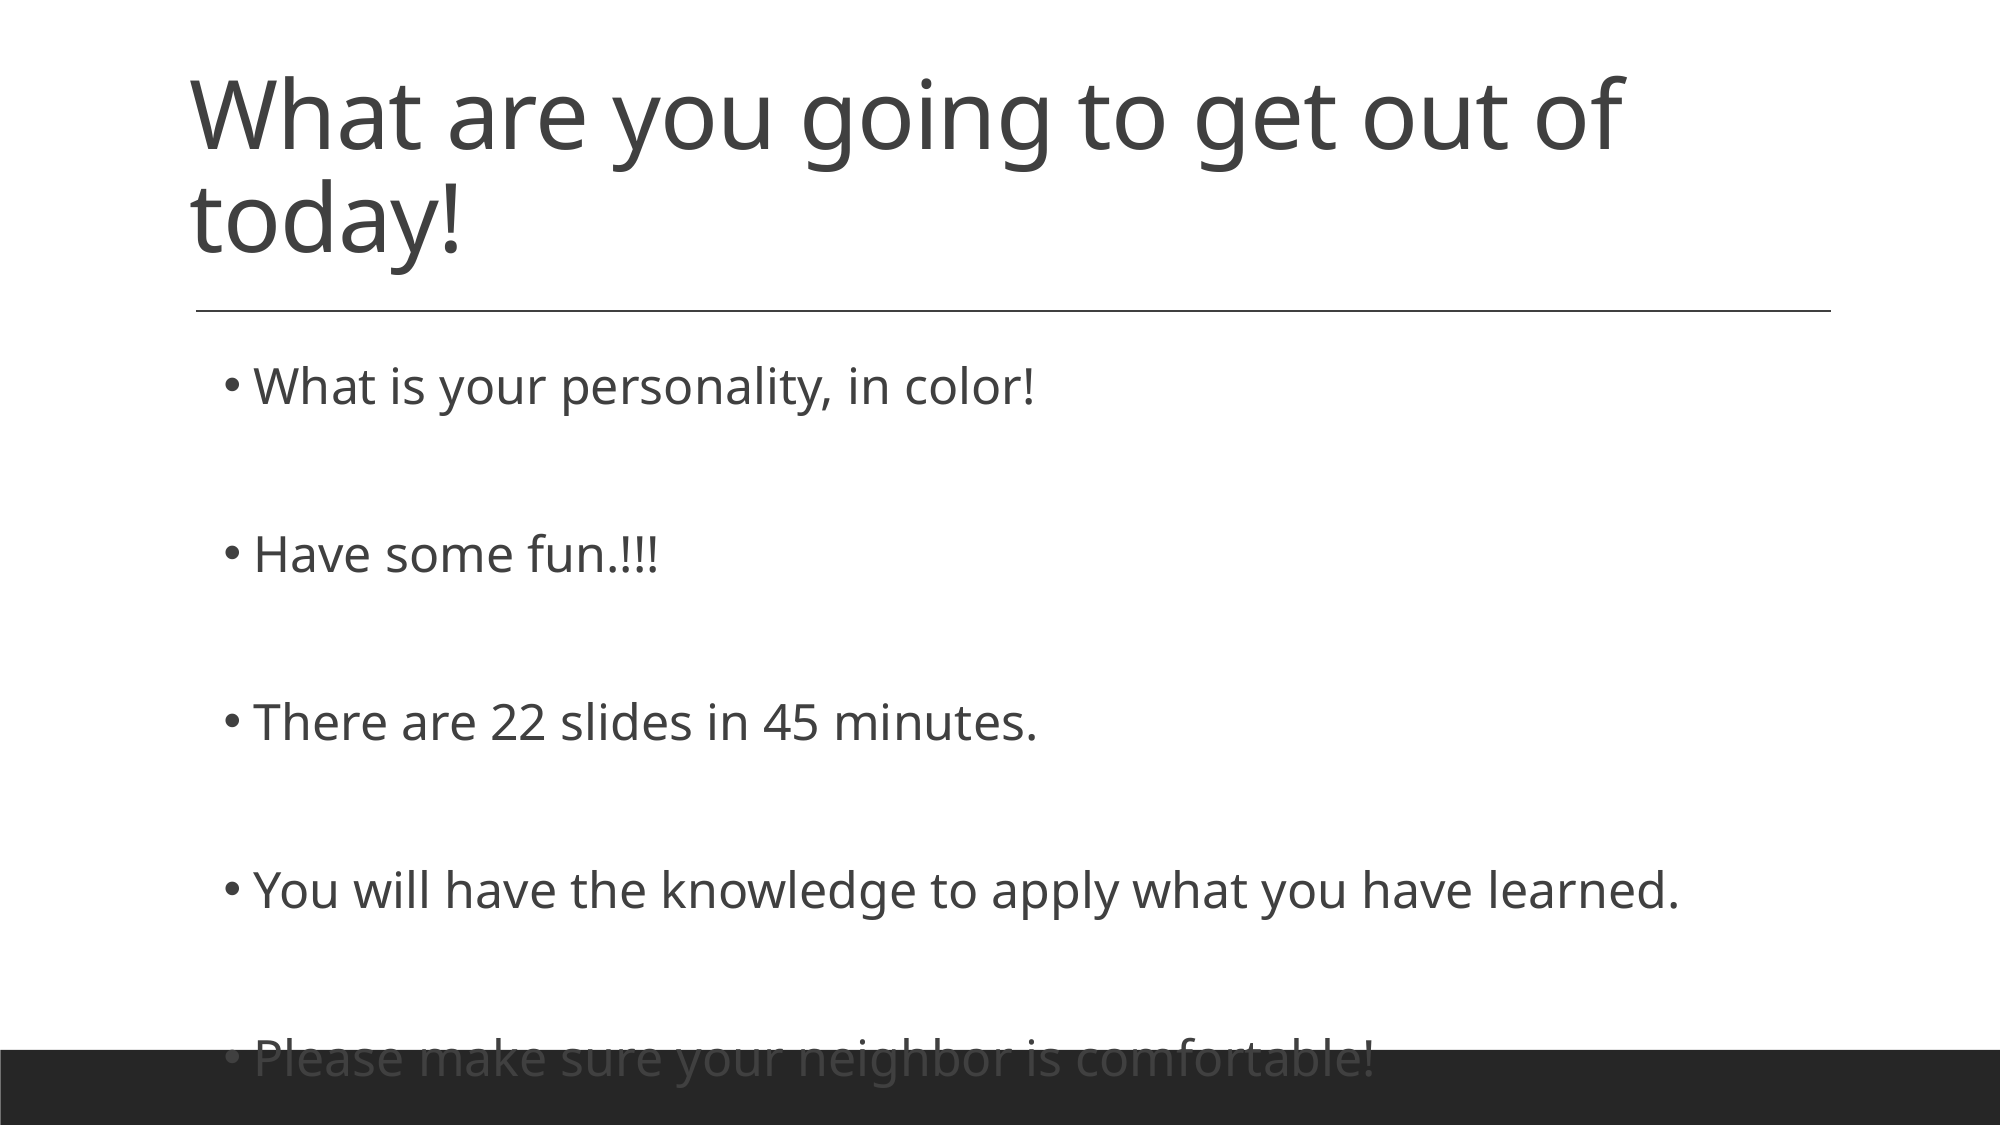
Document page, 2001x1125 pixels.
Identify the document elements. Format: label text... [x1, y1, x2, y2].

list What is your personality, in color! Have some fun.!!! There are 22 slides in 45 minutes. You will have the knowledge to apply what you have learned. Please make sure your neighbor is comfortable! [190, 347, 1841, 964]
title What are you going to get out of today! [174, 43, 1825, 282]
